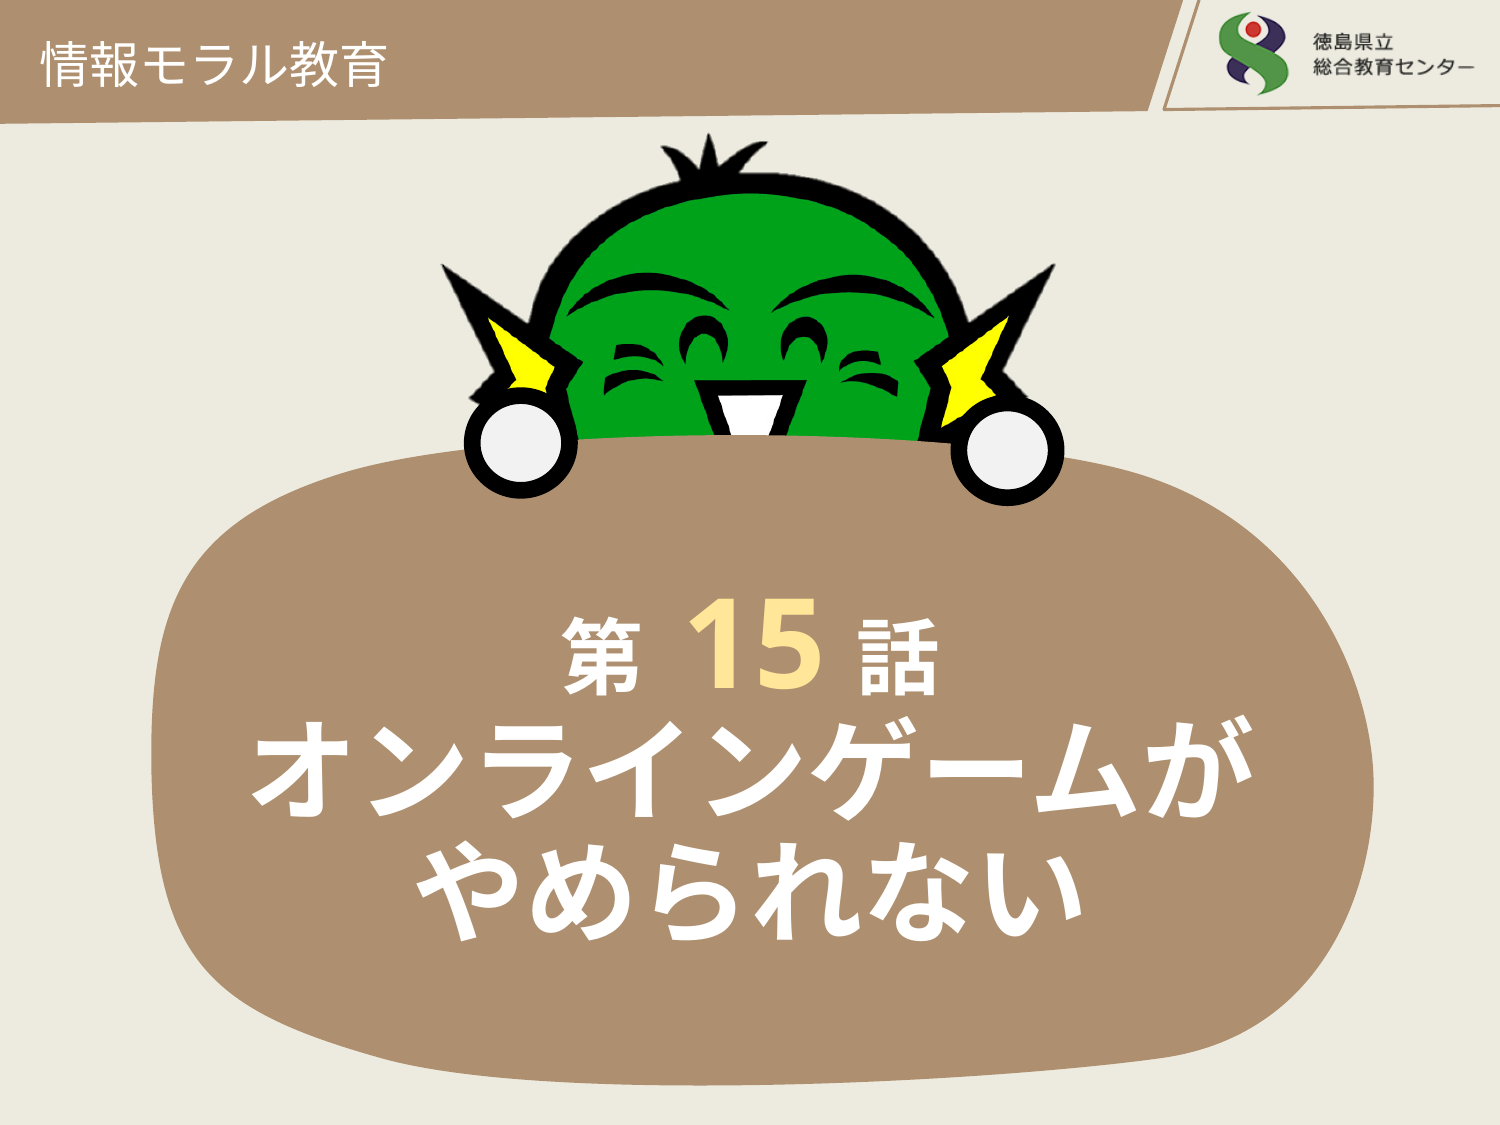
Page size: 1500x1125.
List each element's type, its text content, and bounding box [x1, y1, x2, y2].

list 情報モラル教育 [24, 29, 1006, 106]
picture [1218, 11, 1475, 97]
picture [401, 62, 1124, 469]
title 第 15話 オンラインゲームが やめられない [170, 470, 1330, 1069]
